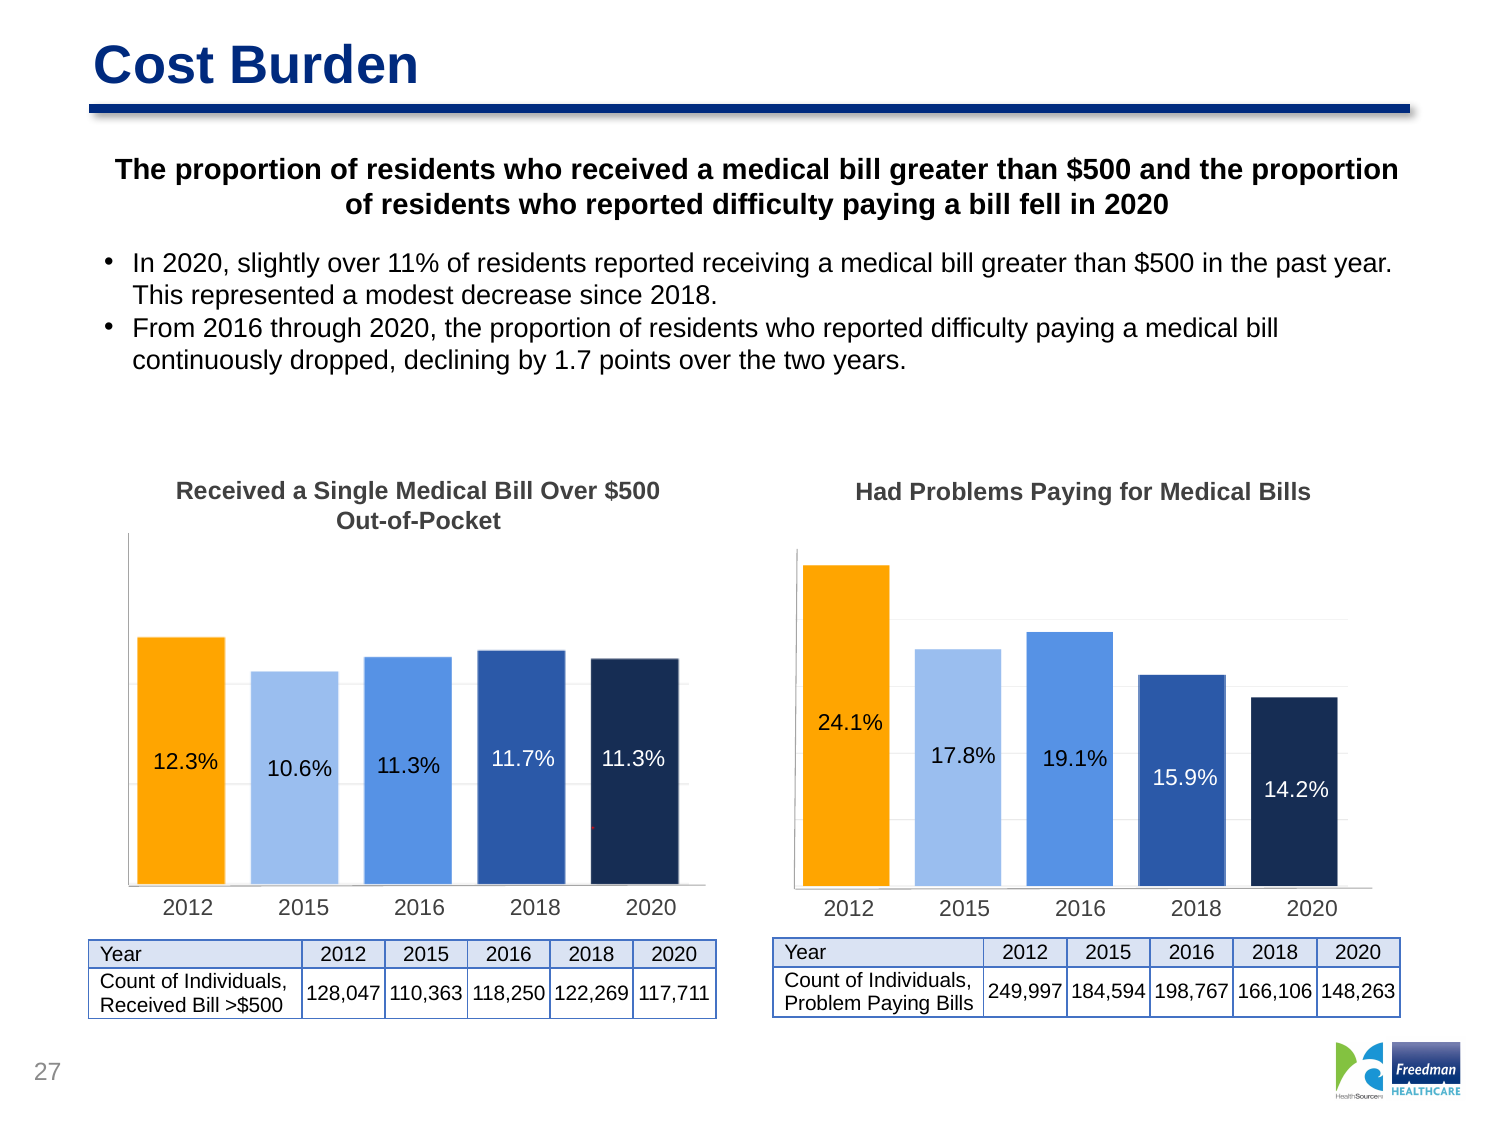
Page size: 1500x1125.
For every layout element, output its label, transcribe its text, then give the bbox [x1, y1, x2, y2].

table_header 2012 [984, 939, 1066, 966]
table_header 2020 [634, 941, 715, 967]
text_box 2012 2015 2016 2018 2020 [763, 886, 1358, 929]
table_header 2018 [1234, 939, 1316, 966]
table_cell 118,250 [468, 969, 549, 1018]
table_header Year [89, 941, 301, 967]
table_cell 198,767 [1151, 968, 1232, 1016]
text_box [1334, 1035, 1466, 1101]
table_cell 110,363 [386, 969, 467, 1018]
footer 27 [16, 1040, 79, 1101]
table_cell 184,594 [1068, 968, 1149, 1016]
table_header 2018 [551, 941, 632, 967]
table_header 2012 [303, 941, 384, 967]
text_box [794, 468, 1373, 890]
table_cell 122,269 [551, 969, 632, 1018]
table_header 2016 [1151, 939, 1232, 966]
table_header 2015 [1068, 939, 1149, 966]
table_cell 128,047 [303, 969, 384, 1018]
table_header 2015 [386, 941, 467, 967]
table_cell 148,263 [1318, 968, 1399, 1016]
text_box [102, 467, 706, 930]
table_cell 166,106 [1234, 968, 1316, 1016]
text_box The proportion of residents who received a medical bill greater than $500 and the proportion of residents who reported difficulty paying a bill fell in 2020 In 2020, slightly over 11% of residents reported receiving a medical bill greater than $500 in the past year. This represented a modest decrease since 2018. From 2016 through 2020, the proportion of residents who reported difficulty paying a medical bill continuously dropped, declining by 1.7 points over the two years. [89, 142, 1426, 383]
table_header Year [774, 939, 983, 966]
table_cell Count of Individuals, Received Bill >$500 [89, 969, 301, 1018]
table_header 2020 [1318, 939, 1399, 966]
title Cost Burden [79, 37, 1400, 95]
table_header 2016 [468, 941, 549, 967]
table_cell 117,711 [634, 969, 715, 1018]
table_cell Count of Individuals, Problem Paying Bills [774, 968, 983, 1016]
table_cell 249,997 [984, 968, 1066, 1016]
